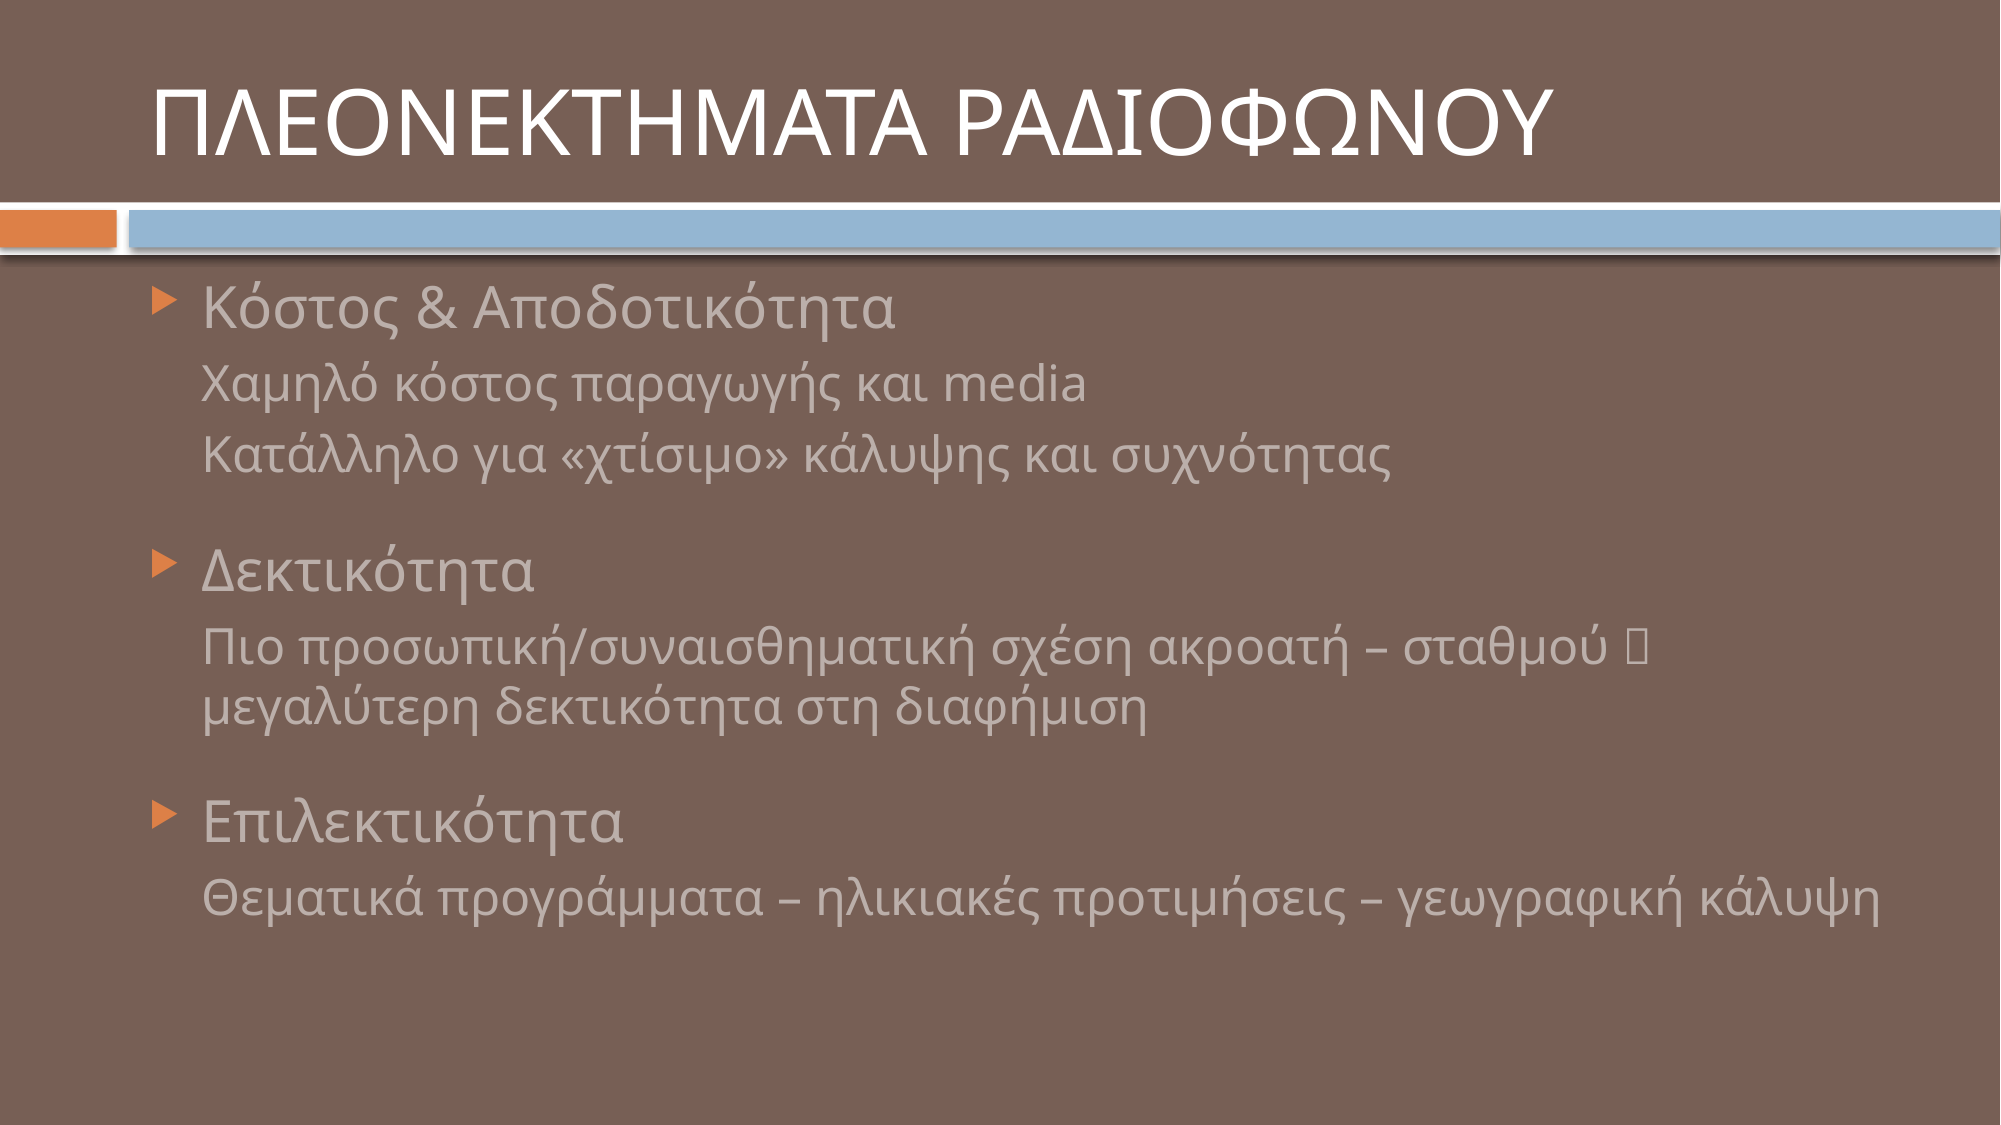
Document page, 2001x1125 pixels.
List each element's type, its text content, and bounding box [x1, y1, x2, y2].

list Κόστος & Αποδοτικότητα Χαμηλό κόστος παραγωγής και media Κατάλληλο για «χτίσιμο» κάλυψης και συχνότητας Δεκτικότητα Πιο προσωπική/συναισθηματική σχέση ακροατή – σταθμού  μεγαλύτερη δεκτικότητα στη διαφήμιση Επιλεκτικότητα Θεματικά προγράμματα – ηλικιακές προτιμήσεις – γεωγραφική κάλυψη [133, 262, 1918, 1000]
title ΠΛΕΟΝΕΚΤΗΜΑΤΑ ΡΑΔΙΟΦΩΝΟΥ [133, 37, 1918, 200]
